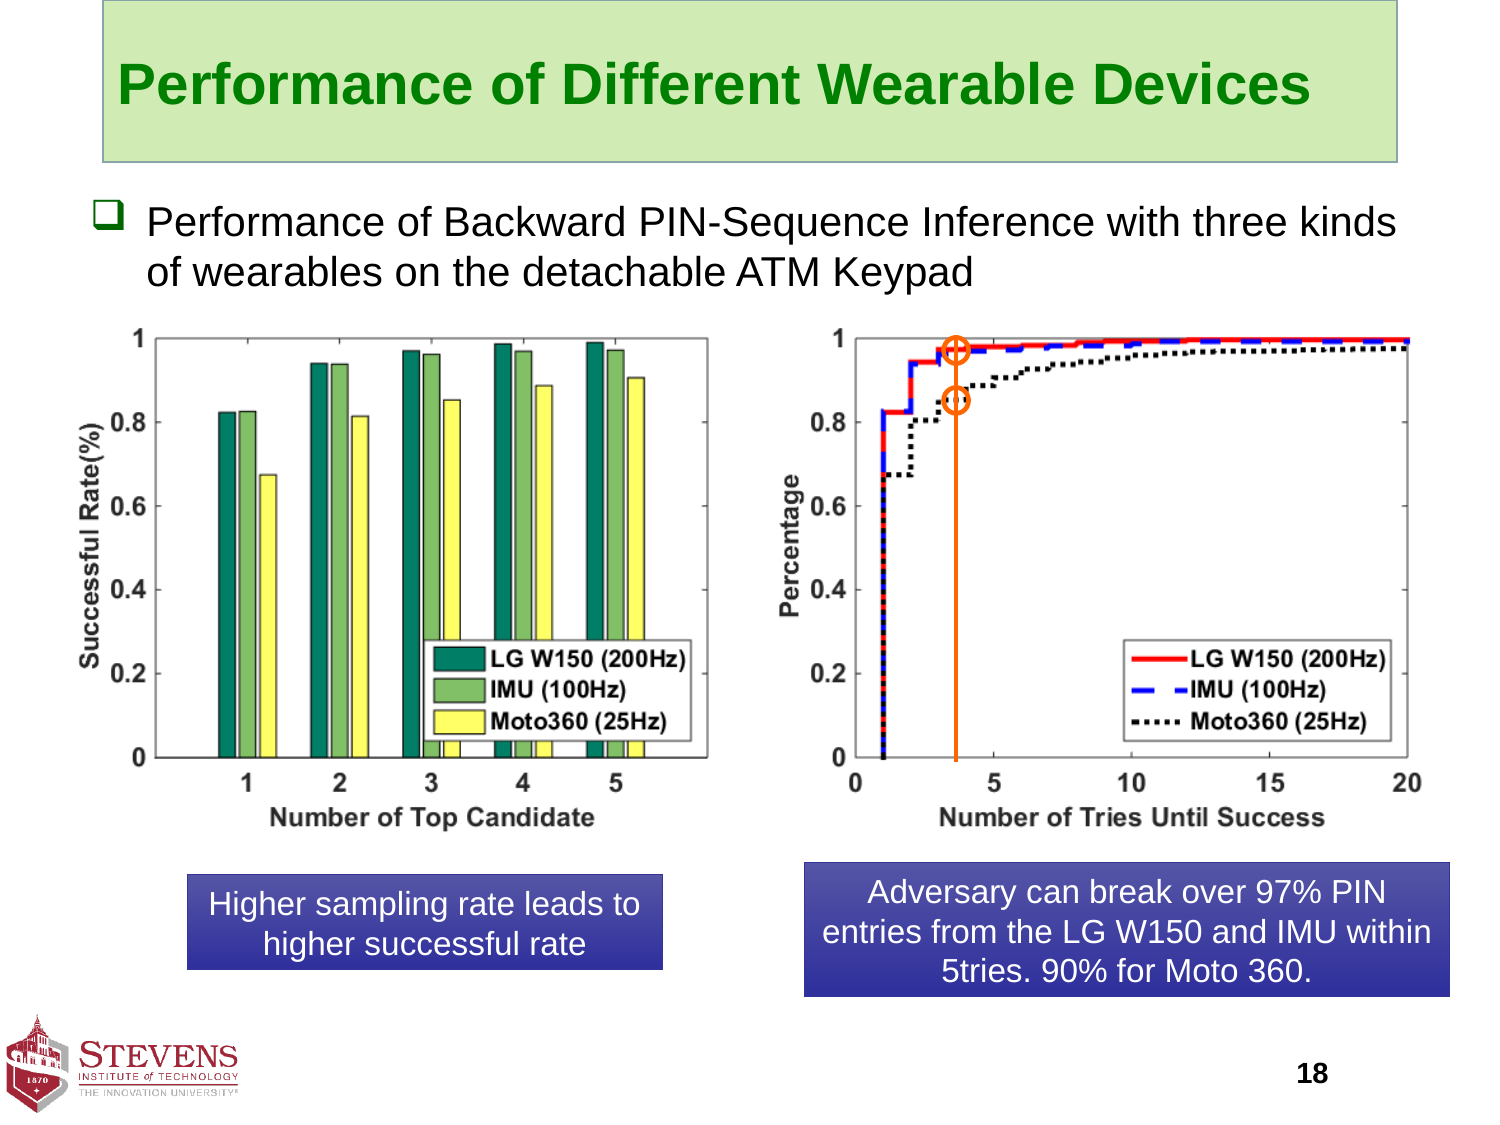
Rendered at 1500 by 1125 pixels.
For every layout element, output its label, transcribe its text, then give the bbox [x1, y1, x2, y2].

text_box Adversary can break over 97% PIN entries from the LG W150 and IMU within 5tries. 90% for Moto 360. [804, 862, 1450, 997]
list Performance of Backward PIN-Sequence Inference with three kinds of wearables on the detachable ATM Keypad [74, 187, 1426, 299]
picture [6, 1014, 238, 1113]
picture [63, 299, 1475, 834]
text_box Higher sampling rate leads to higher successful rate [187, 874, 663, 970]
title Performance of Different Wearable Devices [103, 0, 1397, 163]
slide_number 18 [1137, 1046, 1488, 1103]
list Performance of Backward PIN-Sequence Inference with three kinds of wearables on the detachable ATM Keypad [74, 834, 1426, 1006]
